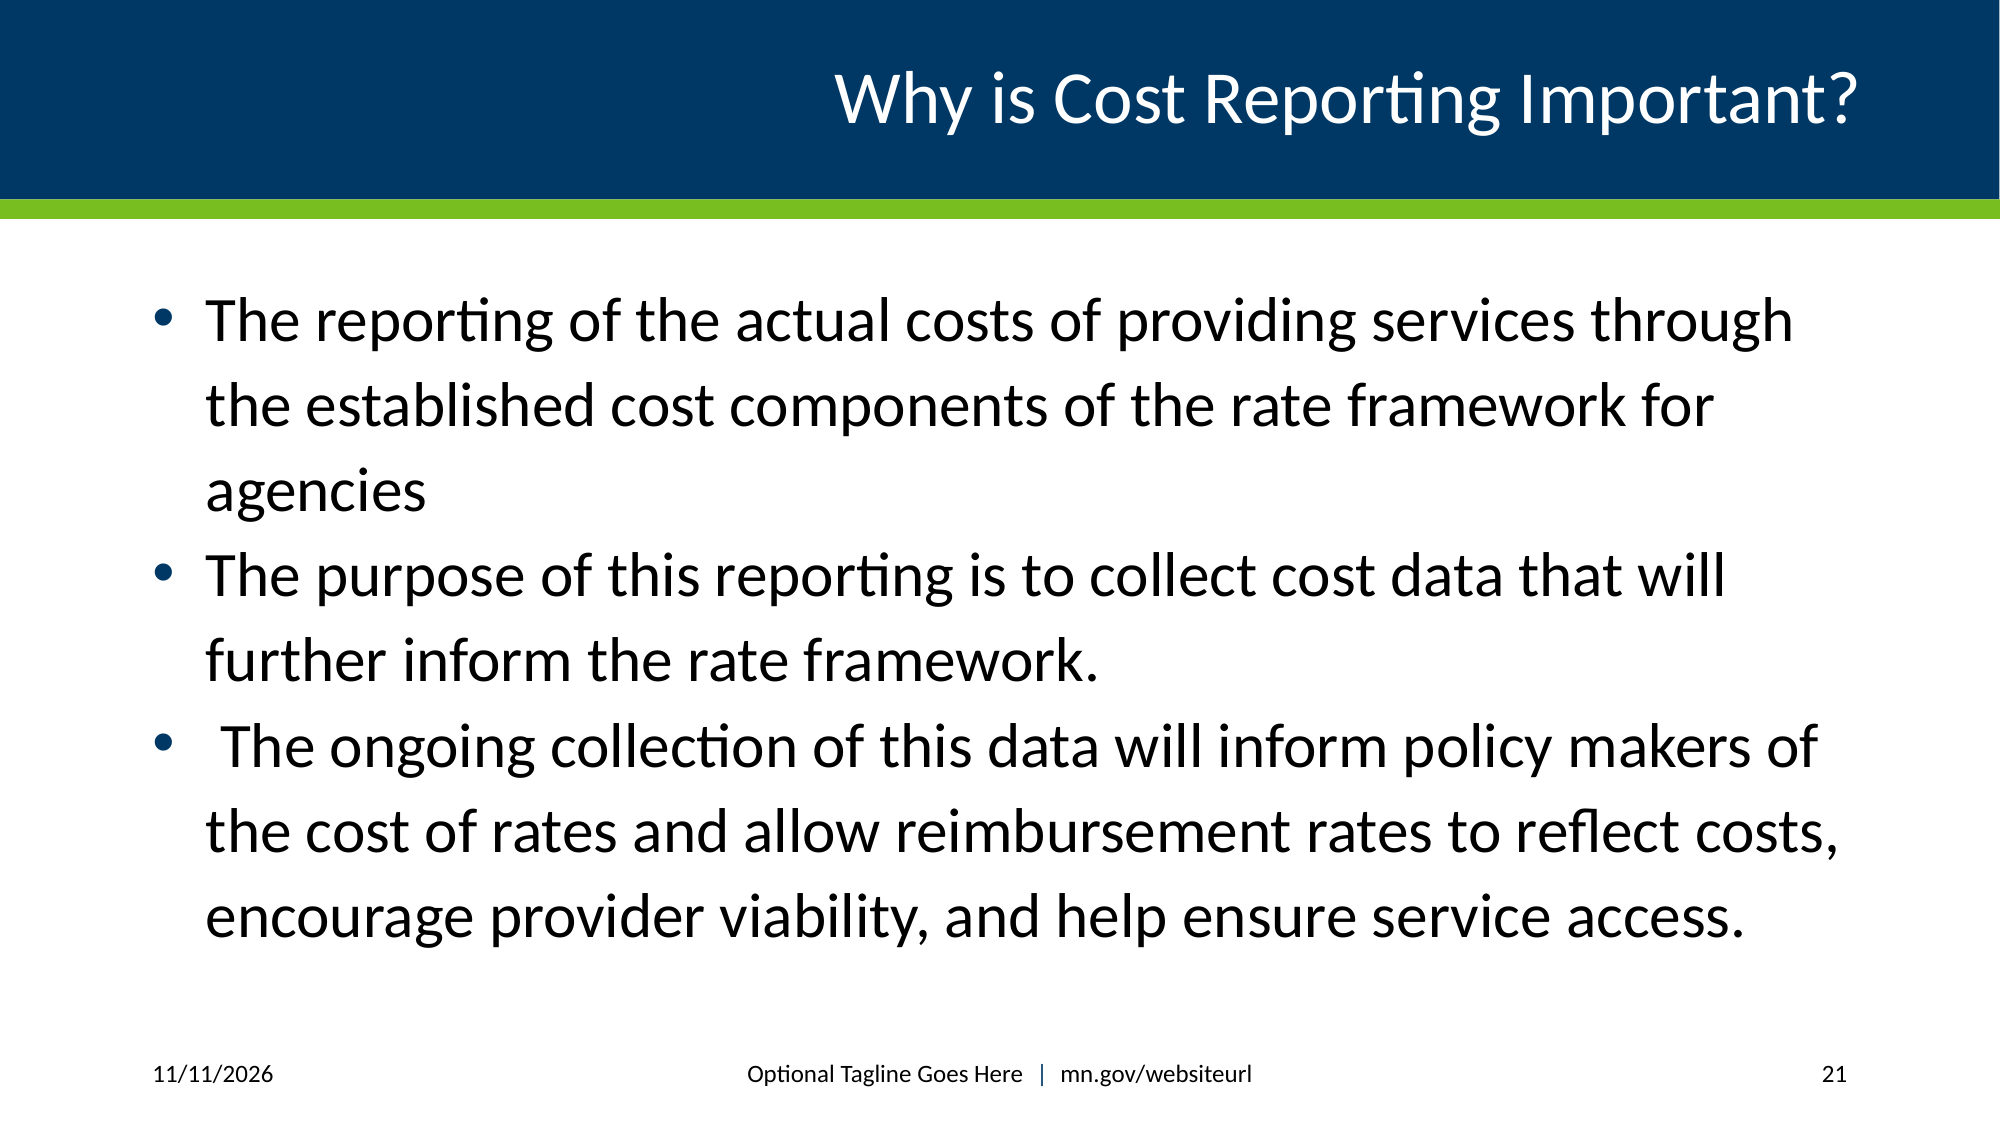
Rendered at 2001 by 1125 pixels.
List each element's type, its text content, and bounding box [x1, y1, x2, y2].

slide_number 21 [1622, 1042, 1863, 1103]
list The reporting of the actual costs of providing services through the established cost components of the rate framework for agencies The purpose of this reporting is to collect cost data that will further inform the rate framework. The ongoing collection of this data will inform policy makers of the cost of rates and allow reimbursement rates to reflect costs, encourage provider viability, and help ensure service access. [137, 261, 1863, 1014]
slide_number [137, 1042, 361, 1103]
footer Optional Tagline Goes Here | mn.gov/websiteurl [541, 1042, 1459, 1103]
title Why is Cost Reporting Important? [137, 0, 1863, 200]
